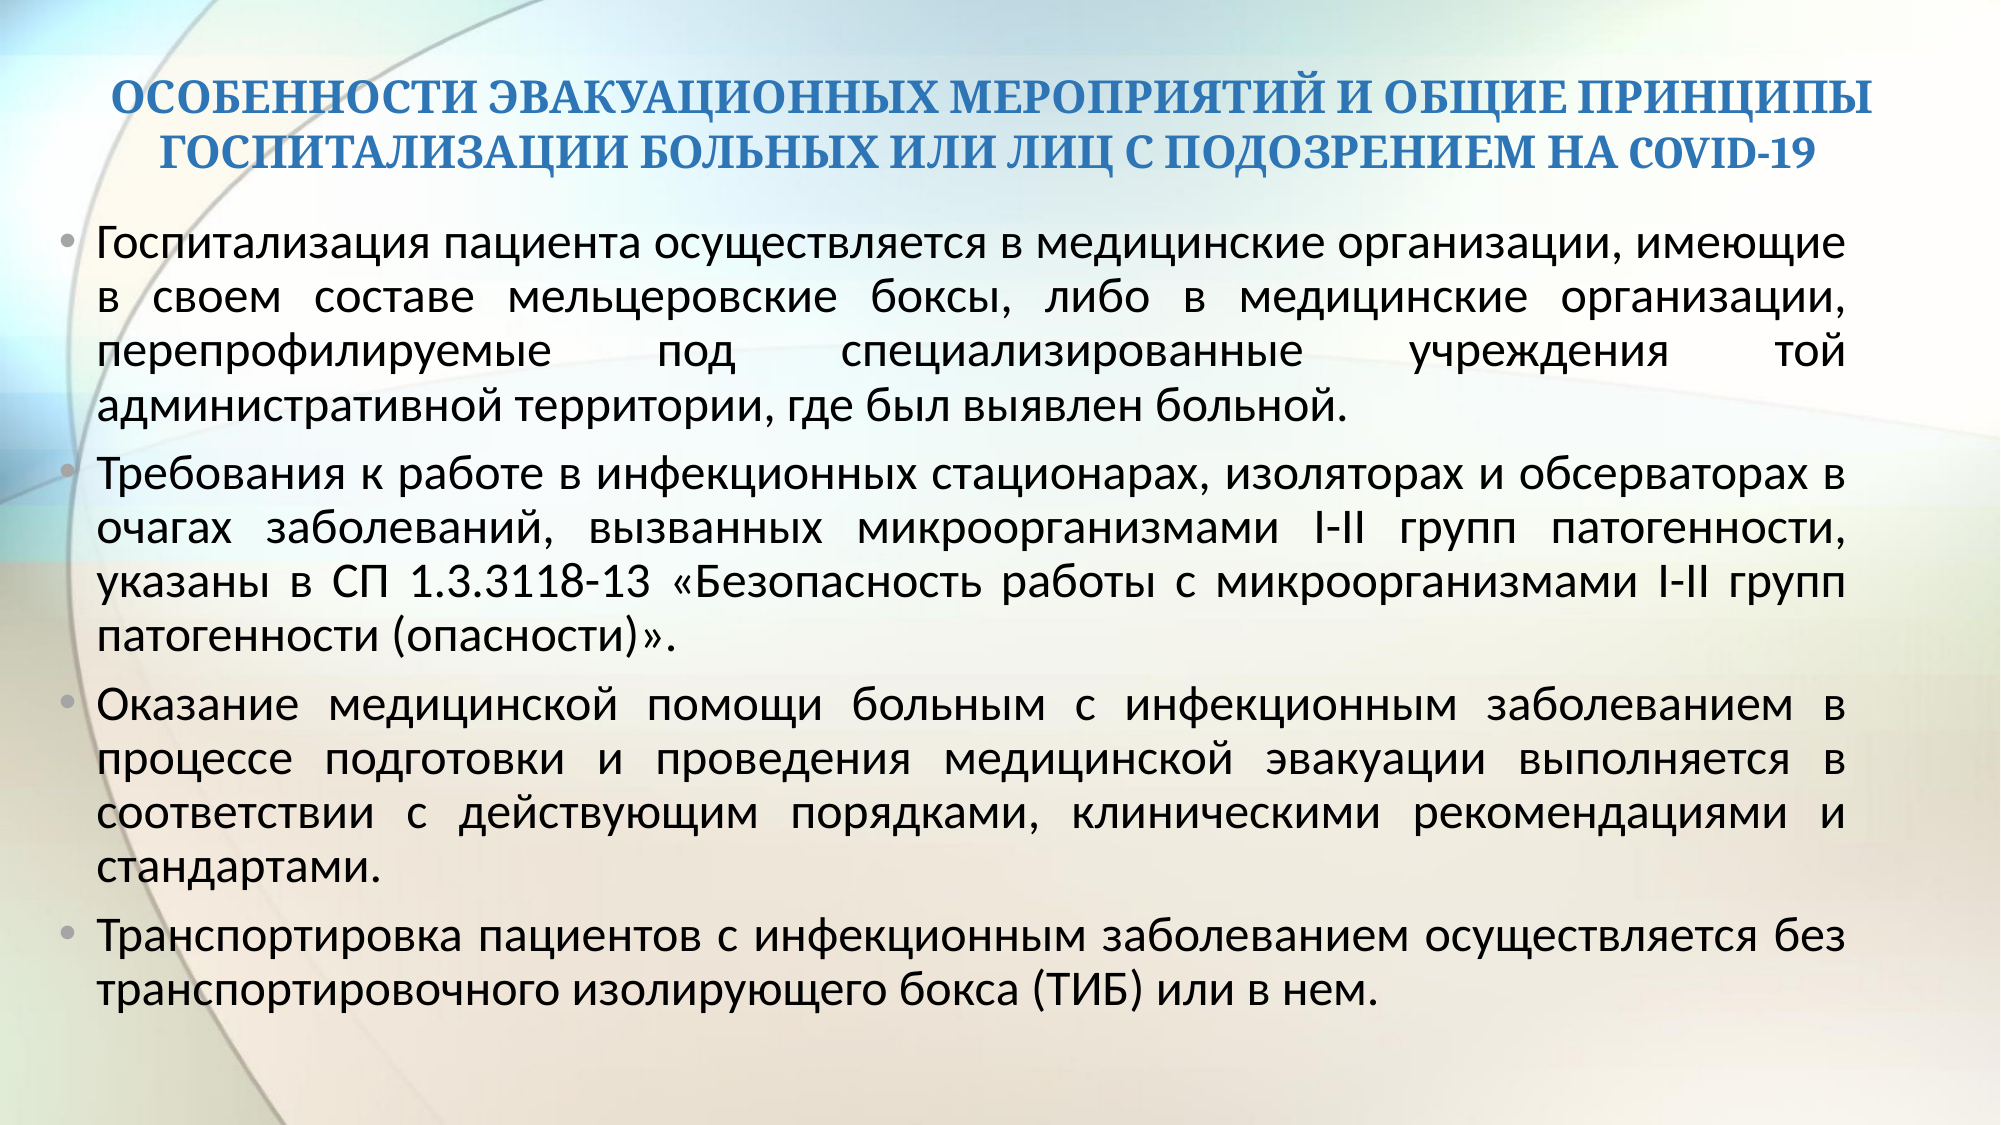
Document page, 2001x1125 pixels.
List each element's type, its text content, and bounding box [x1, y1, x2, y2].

title ОСОБЕННОСТИ ЭВАКУАЦИОННЫХ МЕРОПРИЯТИЙ И ОБЩИЕ ПРИНЦИПЫ ГОСПИТАЛИЗАЦИИ БОЛЬНЫХ ИЛИ ЛИЦ С ПОДОЗРЕНИЕМ НА COVID-19 [43, 59, 1942, 186]
list Госпитализация пациента осуществляется в медицинские организации, имеющие в своем составе мельцеровские боксы, либо в медицинские организации, перепрофилируемые под специализированные учреждения той административной территории, где был выявлен больной. Требования к работе в инфекционных стационарах, изоляторах и обсерваторах в очагах заболеваний, вызванных микроорганизмами I-II групп патогенности, указаны в СП 1.3.3118-13 «Безопасность работы с микроорганизмами I-II групп патогенности (опасности)». Оказание медицинской помощи больным с инфекционным заболеванием в процессе подготовки и проведения медицинской эвакуации выполняется в соответствии с действующим порядками, клиническими рекомендациями и стандартами. Транспортировка пациентов с инфекционным заболеванием осуществляется без транспортировочного изолирующего бокса (ТИБ) или в нем. [43, 208, 1863, 1090]
picture [0, 0, 2001, 1125]
